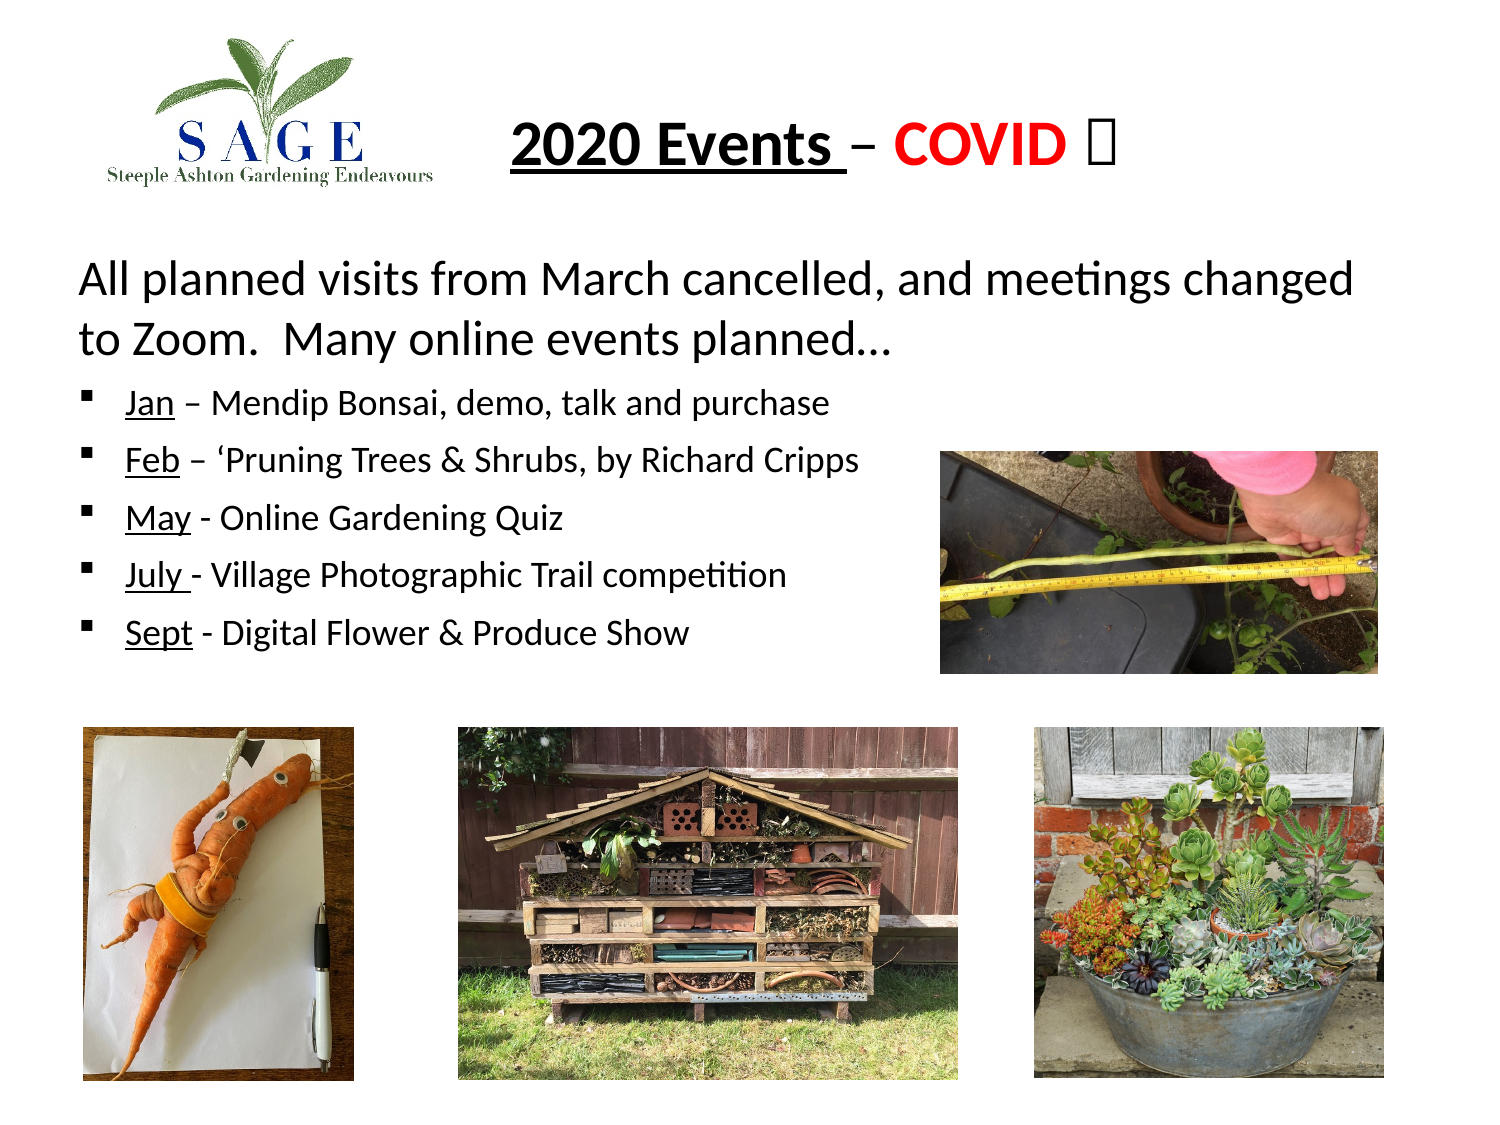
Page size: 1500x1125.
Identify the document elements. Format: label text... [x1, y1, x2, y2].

title 2020 Events – COVID  [75, 0, 1425, 188]
picture [83, 727, 354, 1081]
picture [939, 451, 1378, 674]
picture [100, 35, 439, 199]
text_box All planned visits from March cancelled, and meetings changed to Zoom. Many online events planned… Jan – Mendip Bonsai, demo, talk and purchase Feb – ‘Pruning Trees & Shrubs, by Richard Cripps May - Online Gardening Quiz July - Village Photographic Trail competition Sept - Digital Flower & Produce Show [63, 237, 1377, 661]
picture [1034, 727, 1385, 1078]
picture [457, 727, 958, 1081]
